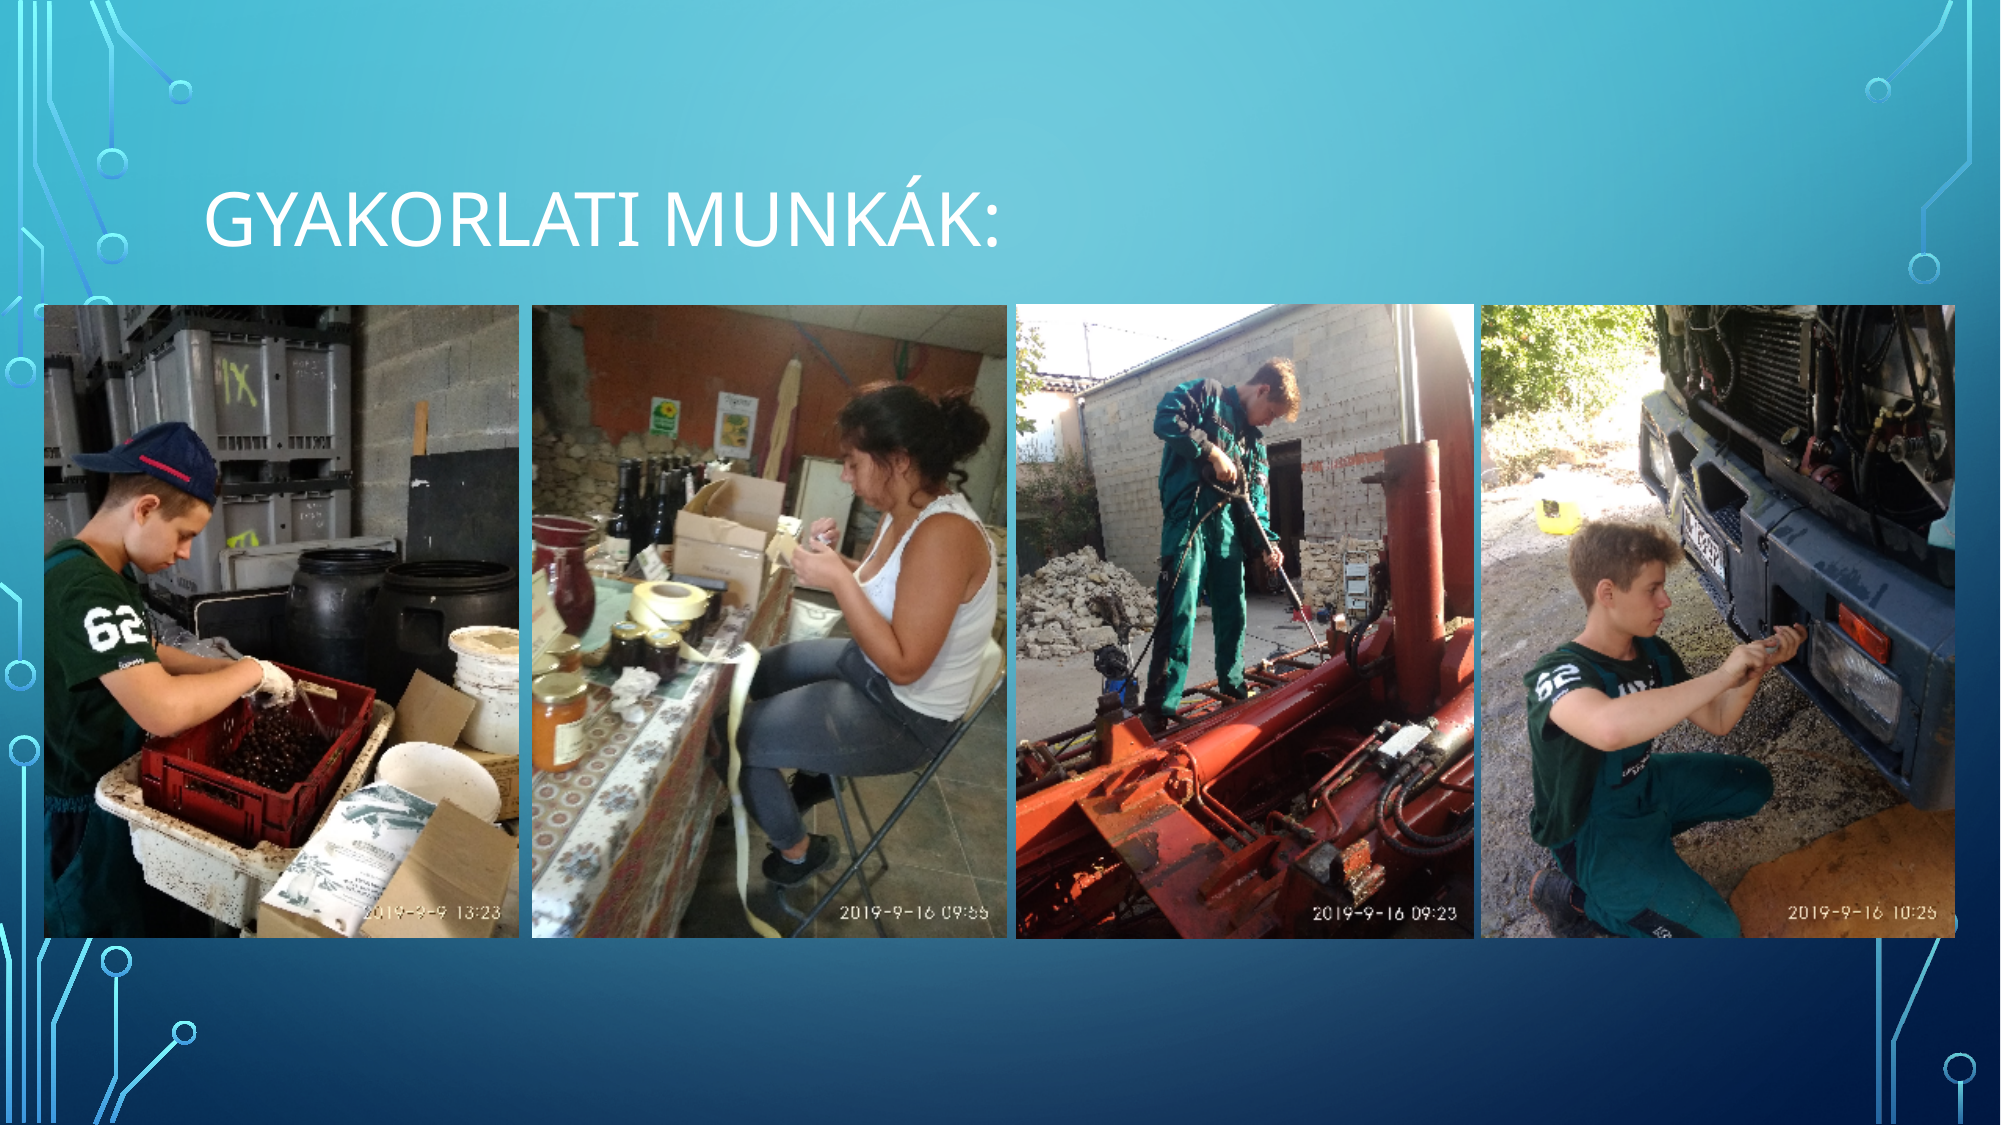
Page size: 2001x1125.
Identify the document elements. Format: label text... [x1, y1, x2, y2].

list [44, 305, 519, 938]
picture [1481, 305, 1955, 938]
picture [532, 305, 1007, 938]
picture [1016, 303, 1474, 940]
title Gyakorlati munkák: [187, 101, 1813, 344]
